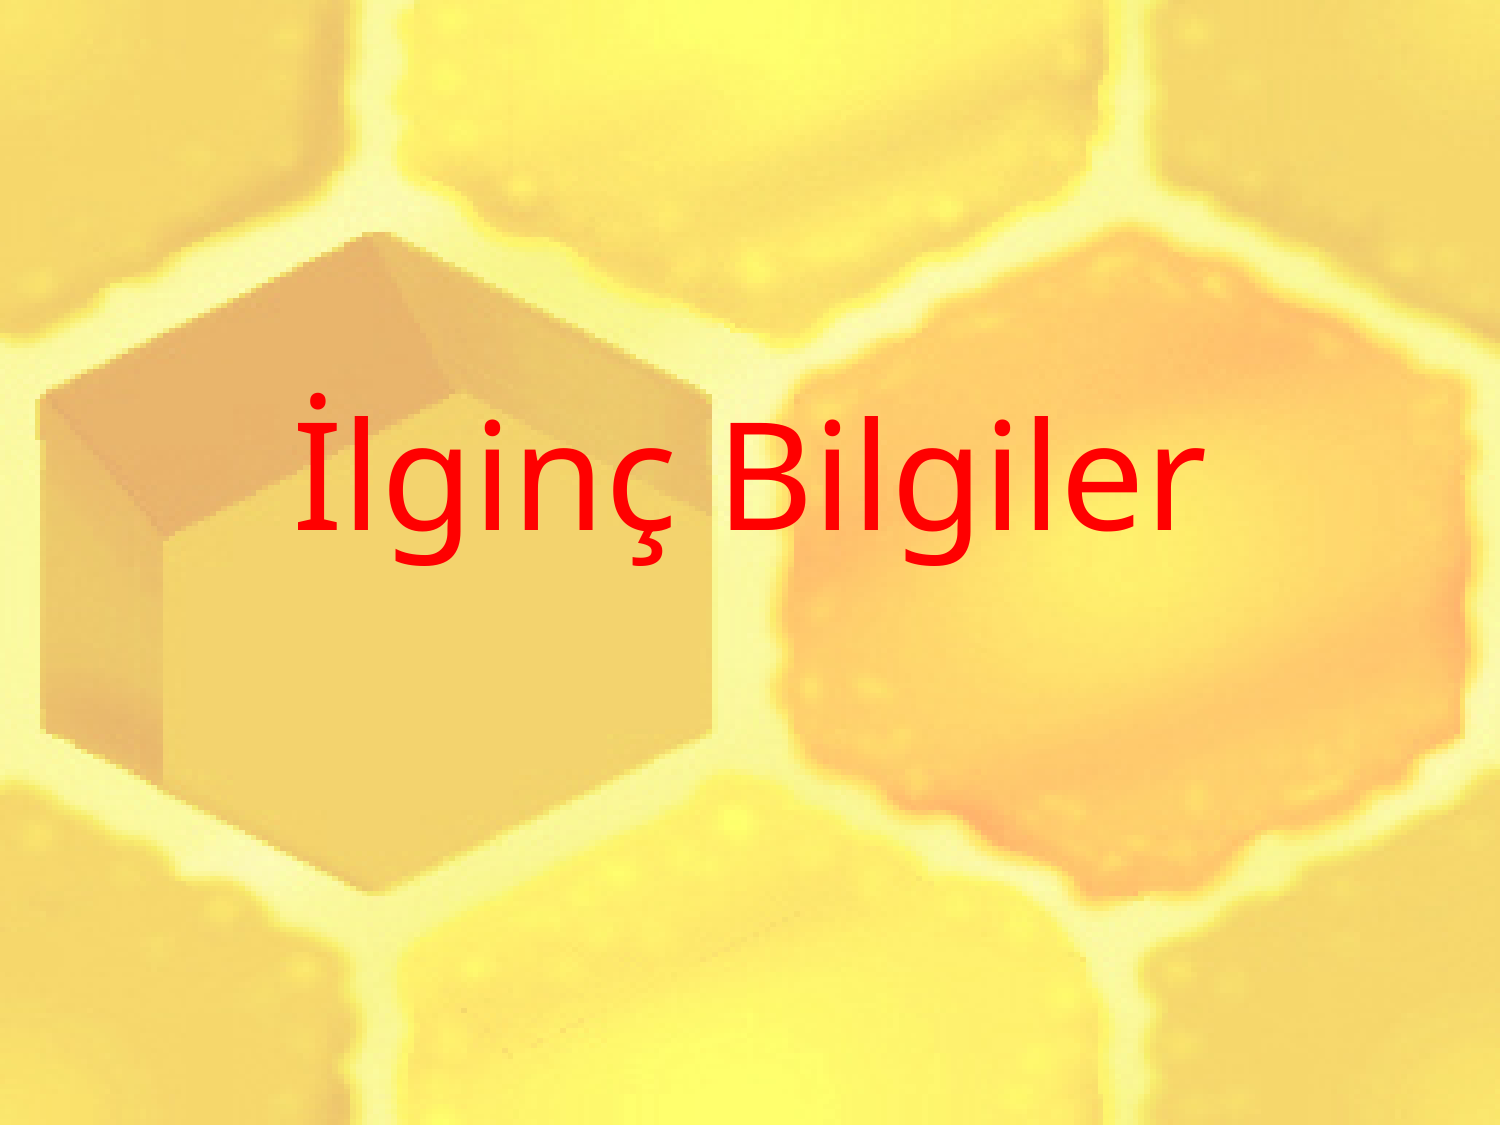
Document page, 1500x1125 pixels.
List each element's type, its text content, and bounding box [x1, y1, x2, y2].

picture [0, 0, 1500, 1125]
title İlginç Bilgiler [112, 349, 1388, 591]
